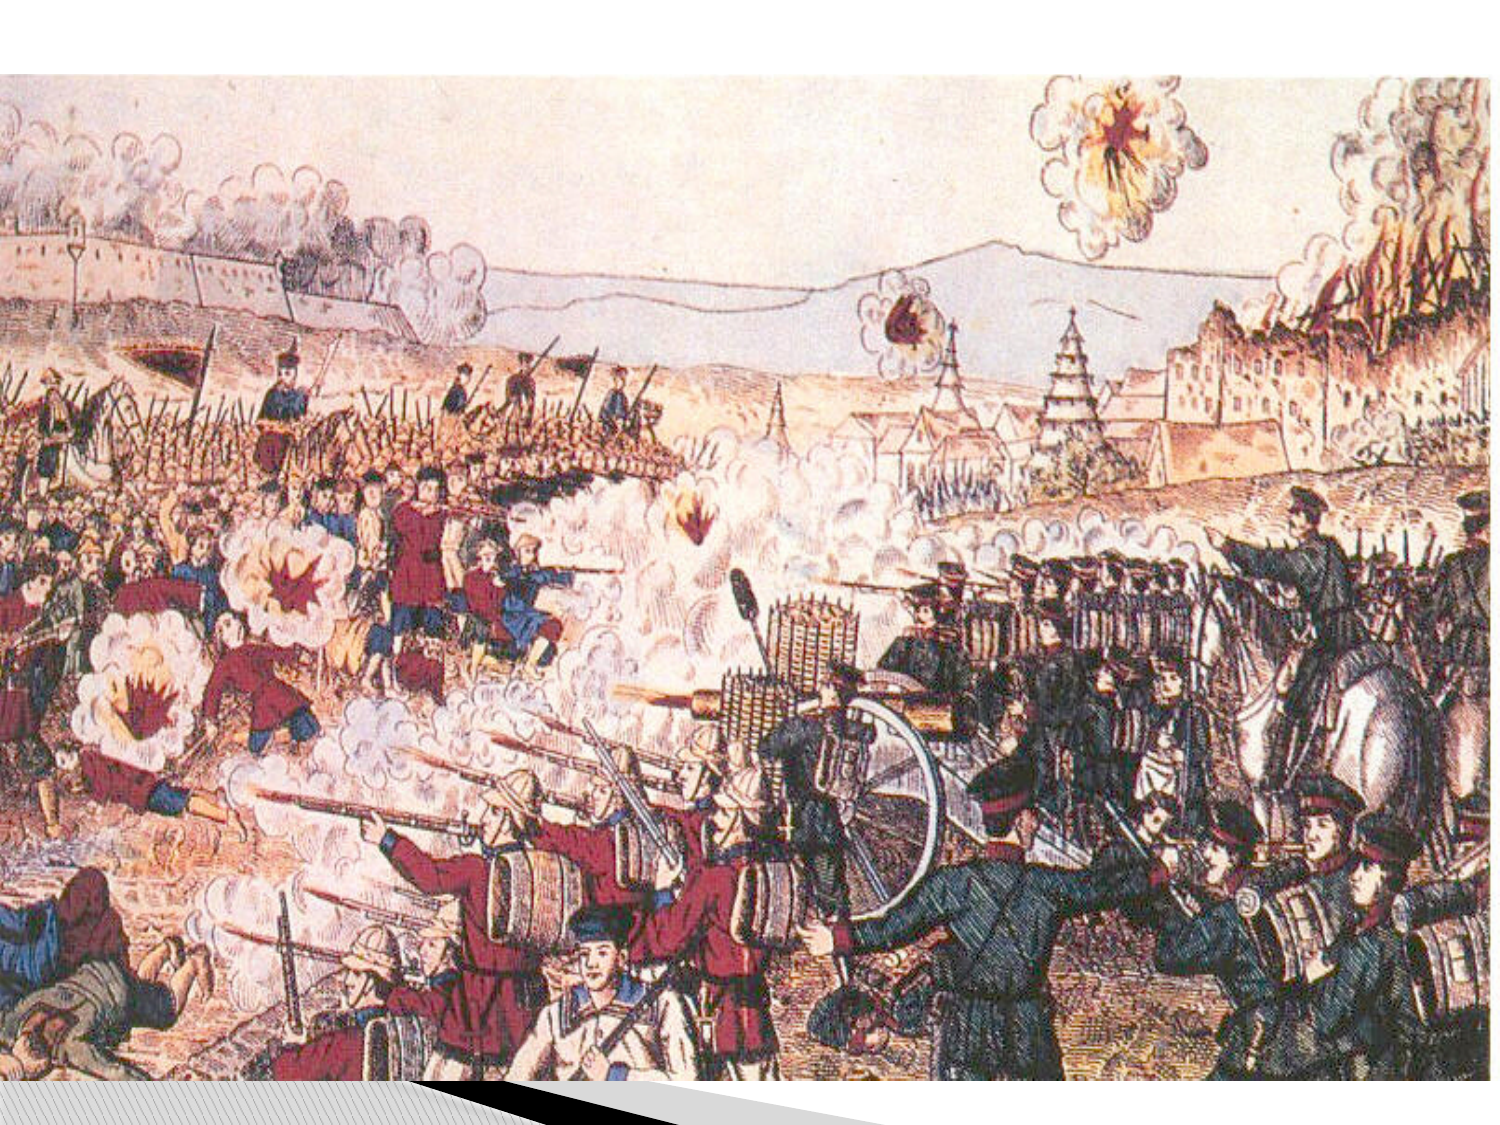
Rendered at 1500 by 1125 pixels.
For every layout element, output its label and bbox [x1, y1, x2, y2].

picture [0, 74, 1500, 1081]
